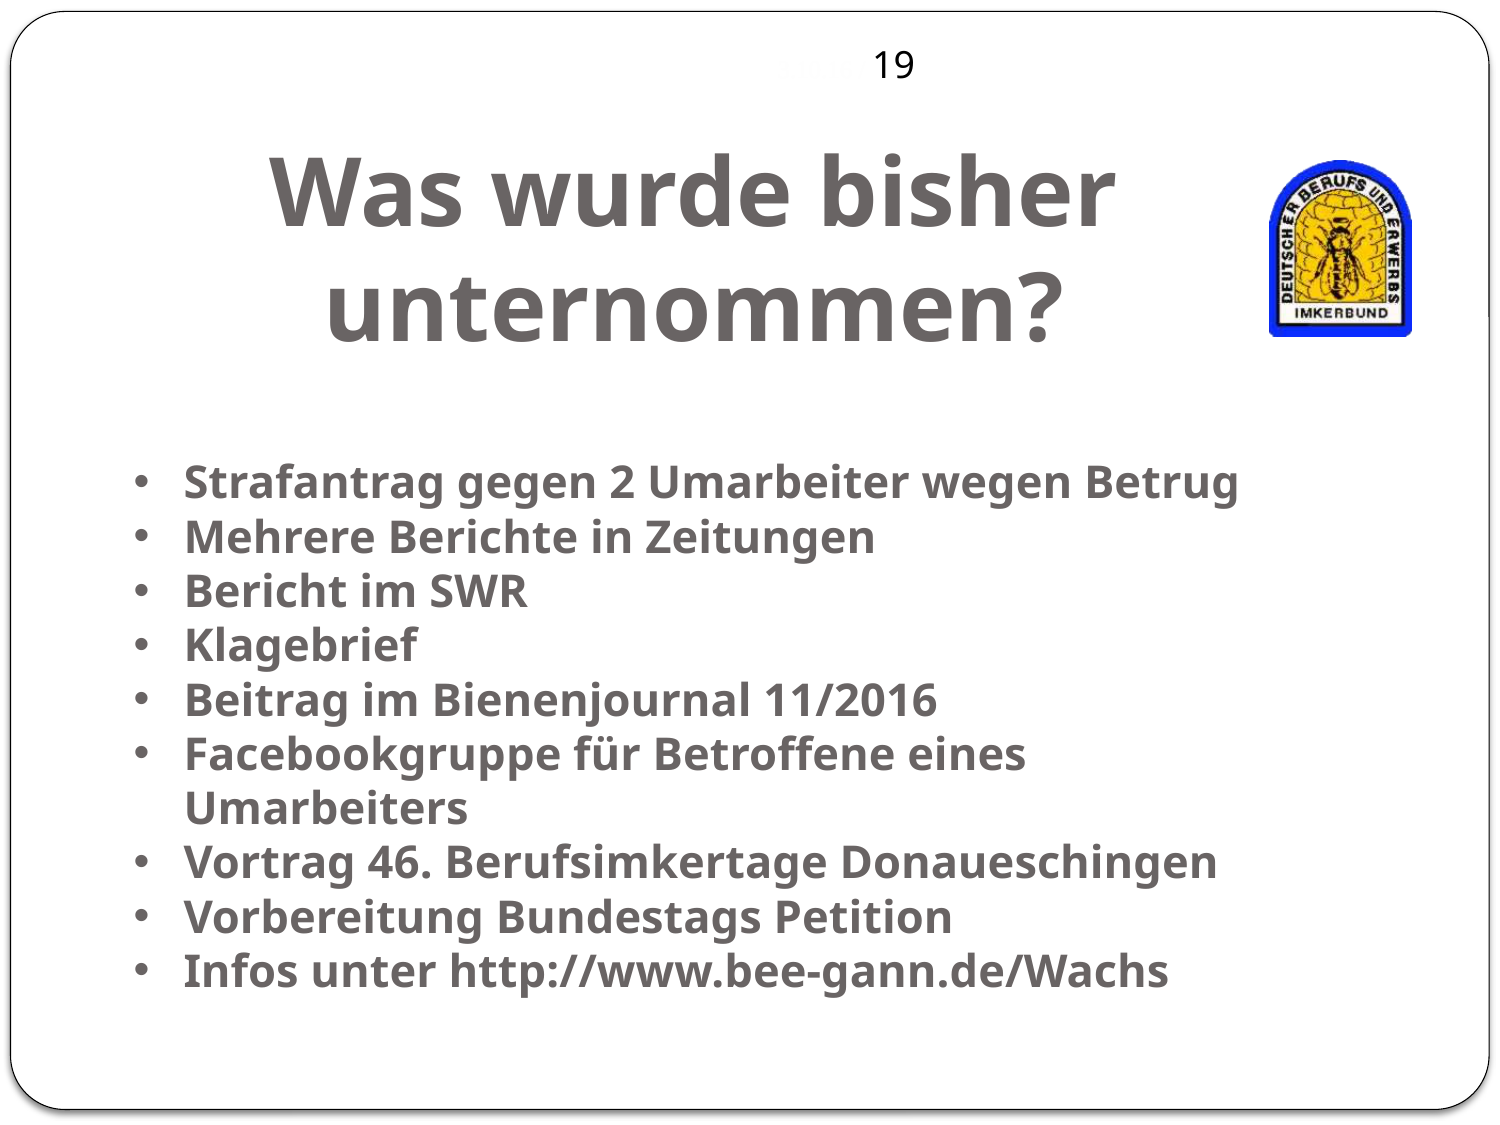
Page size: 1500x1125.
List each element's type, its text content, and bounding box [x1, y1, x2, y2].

picture [1269, 160, 1412, 337]
text_box 3.10.16 / 19 [762, 36, 982, 97]
title Was wurde bisher unternommen? [117, 121, 1270, 376]
text_box Strafantrag gegen 2 Umarbeiter wegen Betrug Mehrere Berichte in Zeitungen Bericht im SWR Klagebrief Beitrag im Bienenjournal 11/2016 Facebookgruppe für Betroffene eines Umarbeiters Vortrag 46. Berufsimkertage Donaueschingen Vorbereitung Bundestags Petition Infos unter http://www.bee-gann.de/Wachs [118, 444, 1271, 1012]
